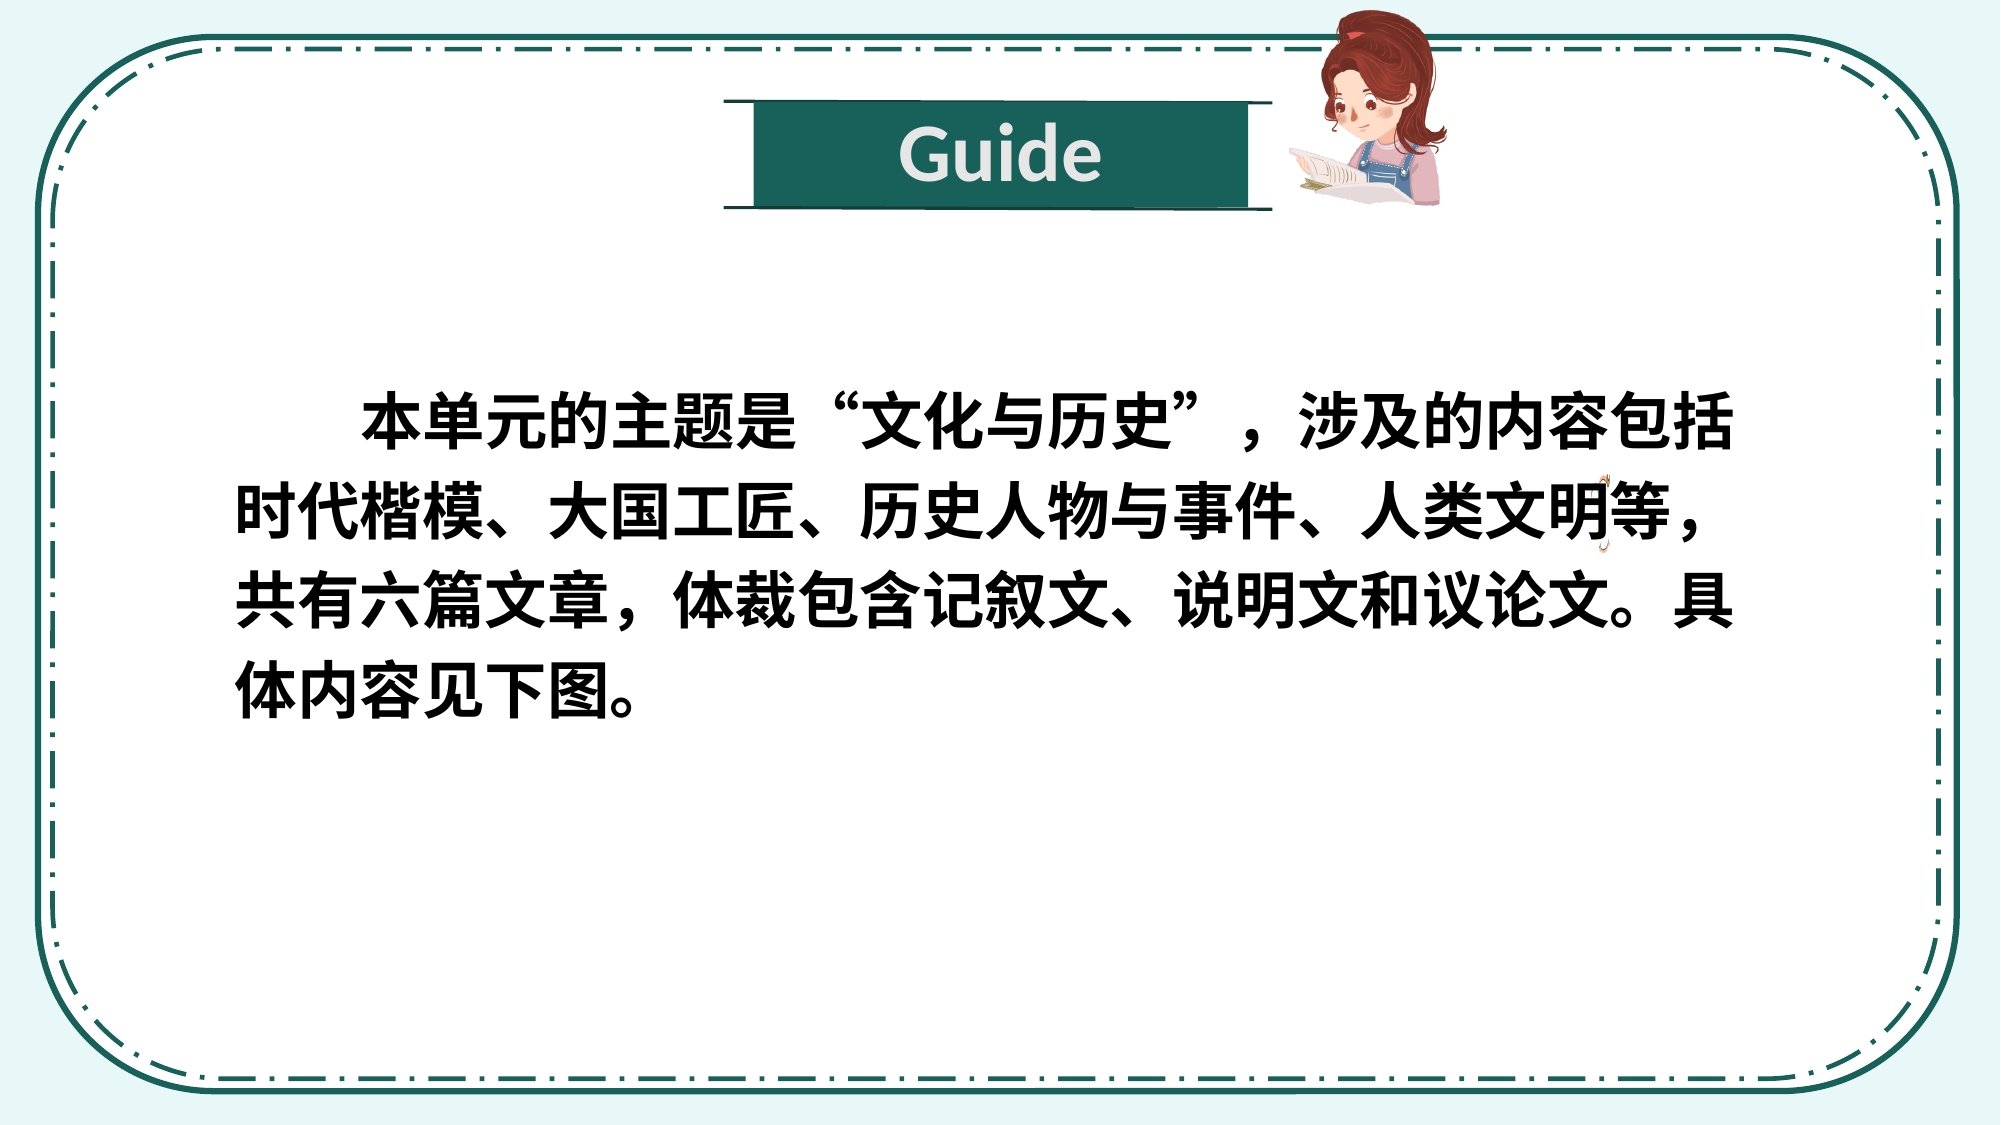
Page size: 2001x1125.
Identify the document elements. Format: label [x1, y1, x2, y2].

text_box [723, 100, 1271, 210]
text_box [37, 36, 1958, 1092]
picture [0, 0, 2000, 1125]
